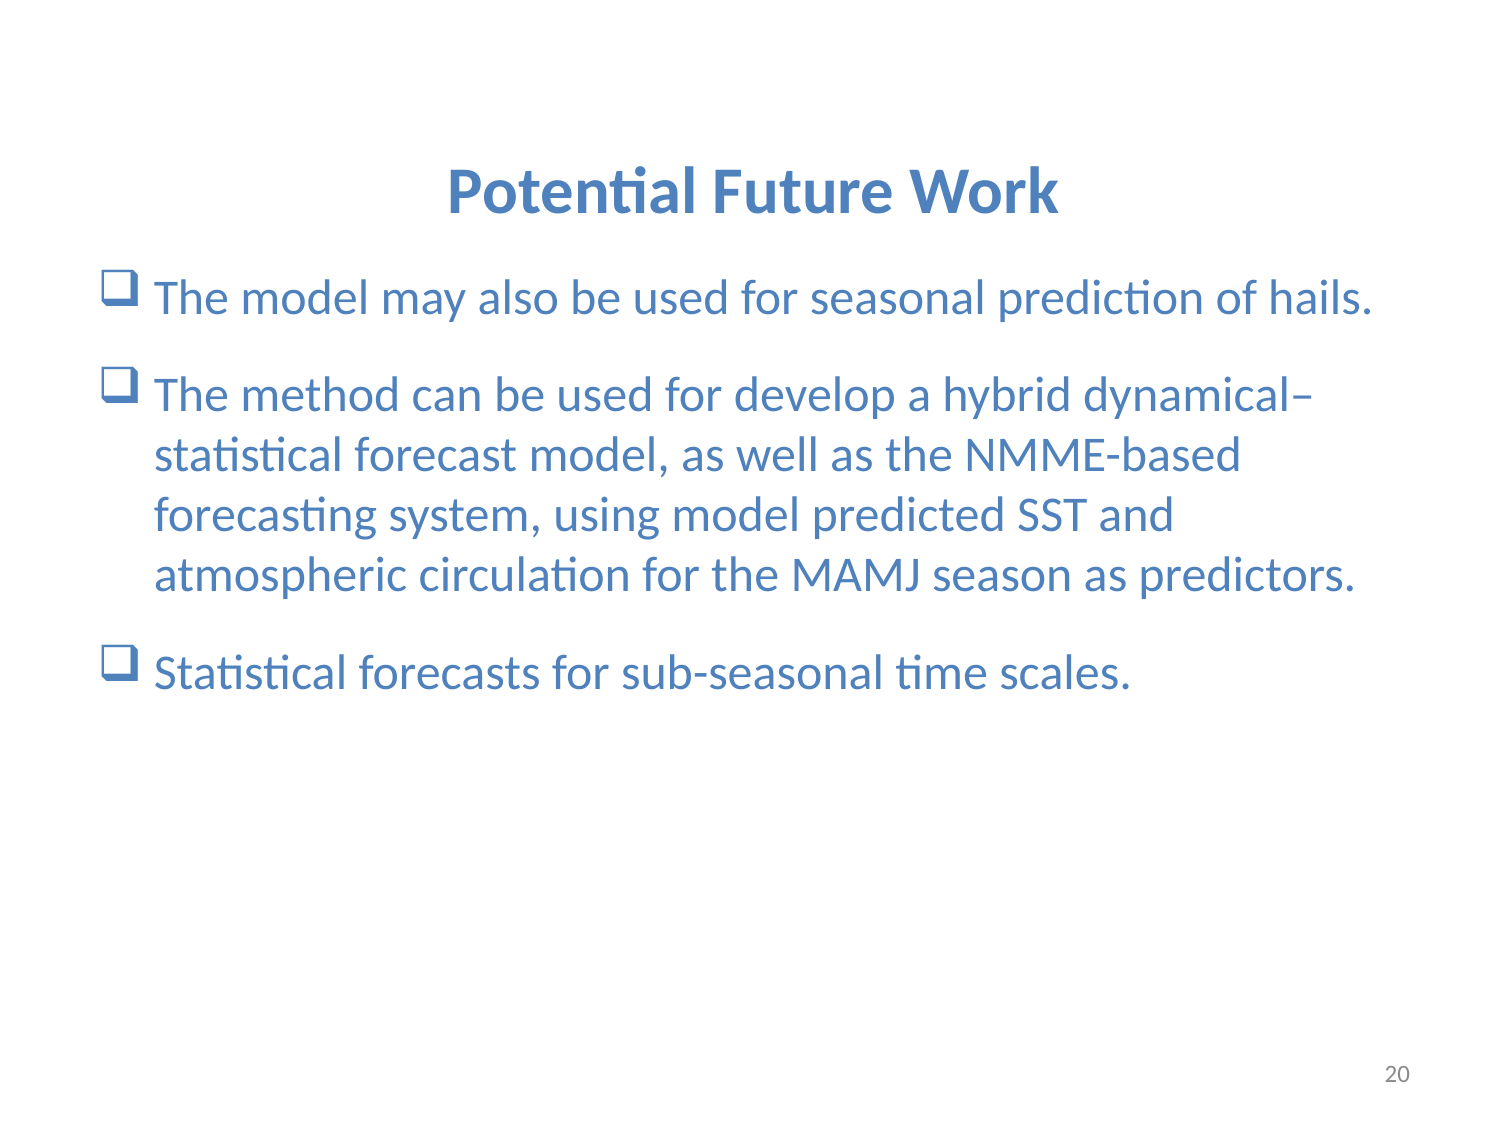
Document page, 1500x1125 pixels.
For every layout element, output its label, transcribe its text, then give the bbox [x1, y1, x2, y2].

text_box Potential Future Work The model may also be used for seasonal prediction of hails. The method can be used for develop a hybrid dynamical–statistical forecast model, as well as the NMME-based forecasting system, using model predicted SST and atmospheric circulation for the MAMJ season as predictors. Statistical forecasts for sub-seasonal time scales. [82, 139, 1425, 707]
slide_number 20 [1074, 1042, 1425, 1103]
